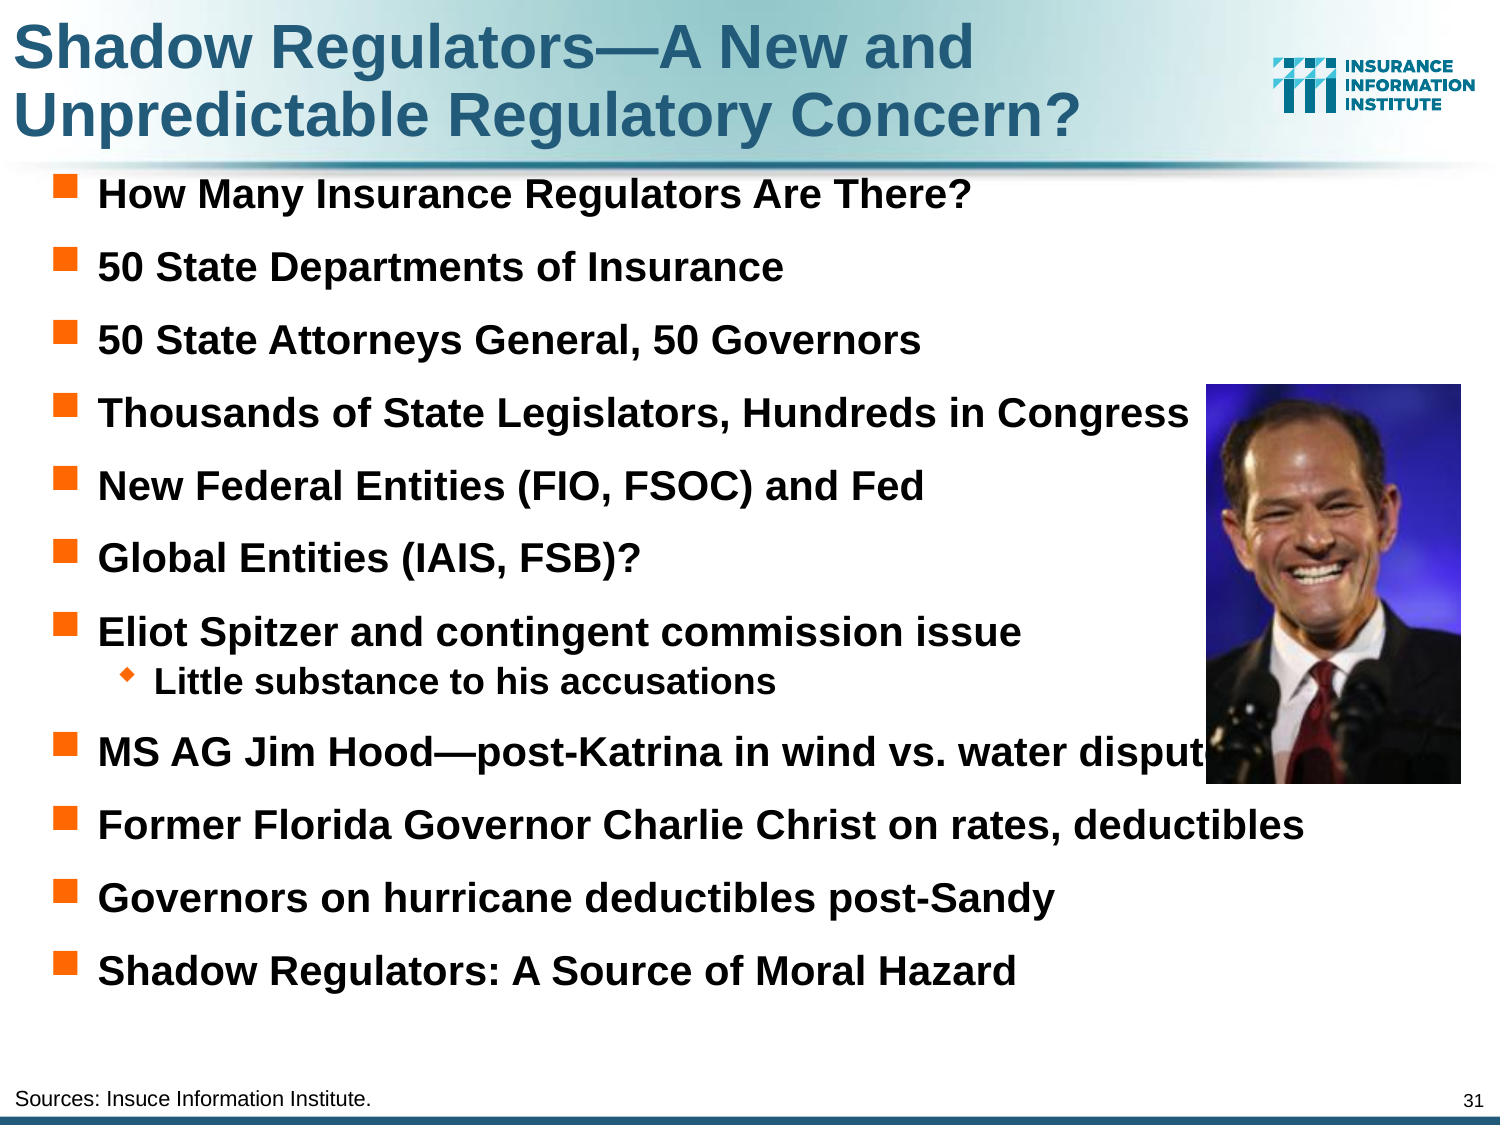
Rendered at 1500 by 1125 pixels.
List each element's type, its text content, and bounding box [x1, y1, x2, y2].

list How Many Insurance Regulators Are There? 50 State Departments of Insurance 50 State Attorneys General, 50 Governors Thousands of State Legislators, Hundreds in Congress New Federal Entities (FIO, FSOC) and Fed Global Entities (IAIS, FSB)? Eliot Spitzer and contingent commission issue Little substance to his accusations MS AG Jim Hood—post-Katrina in wind vs. water dispute Former Florida Governor Charlie Christ on rates, deductibles Governors on hurricane deductibles post-Sandy Shadow Regulators: A Source of Moral Hazard [42, 177, 1480, 1072]
picture [1206, 384, 1461, 784]
picture [0, 0, 1500, 189]
slide_number 31 [1436, 1091, 1485, 1112]
title Shadow Regulators—A New and Unpredictable Regulatory Concern? [6, 11, 1328, 153]
text_box Sources: Insuce Information Institute. [0, 1050, 1436, 1119]
